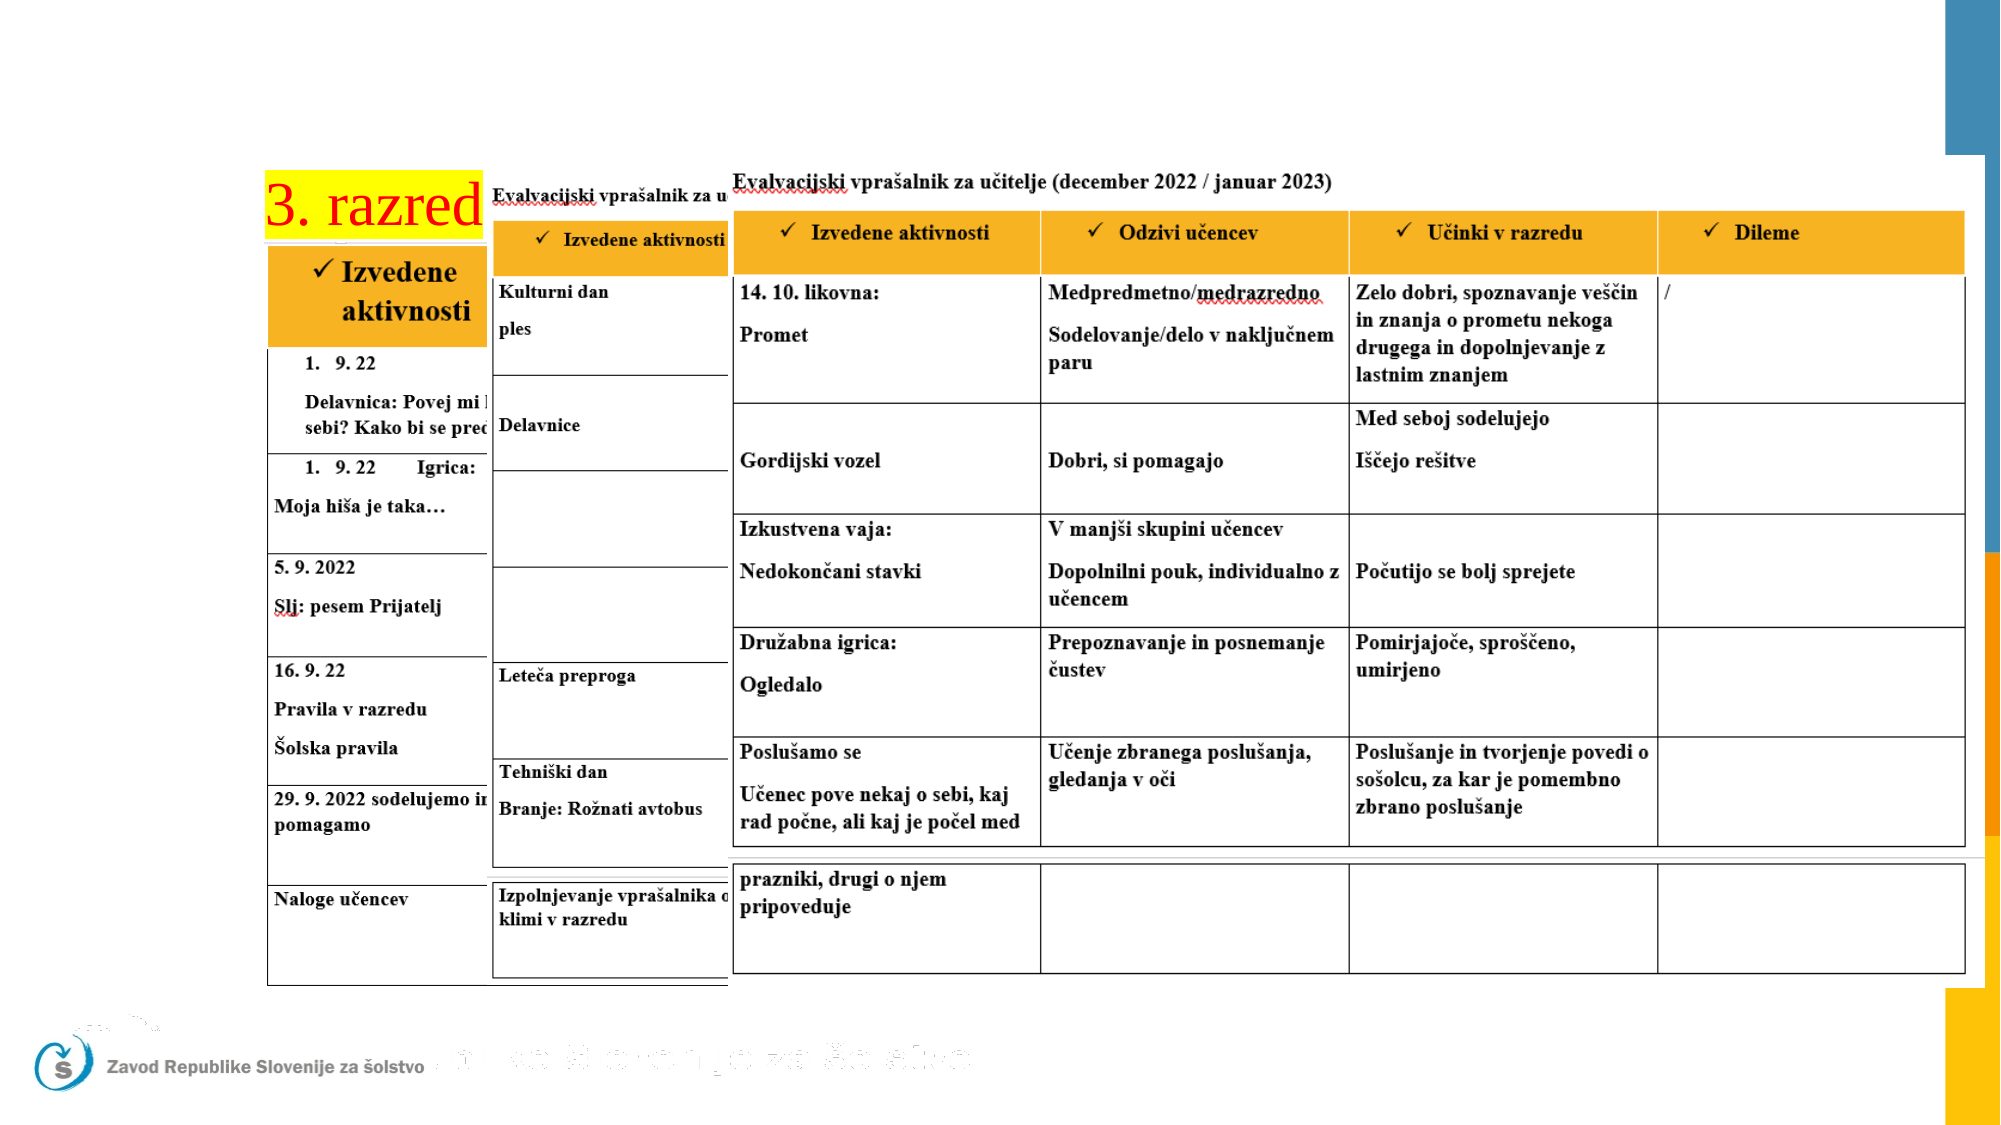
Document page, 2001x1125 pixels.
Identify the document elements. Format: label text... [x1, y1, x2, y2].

picture [31, 1012, 975, 1100]
text_box 3. razred [249, 155, 728, 246]
picture [264, 155, 1985, 988]
